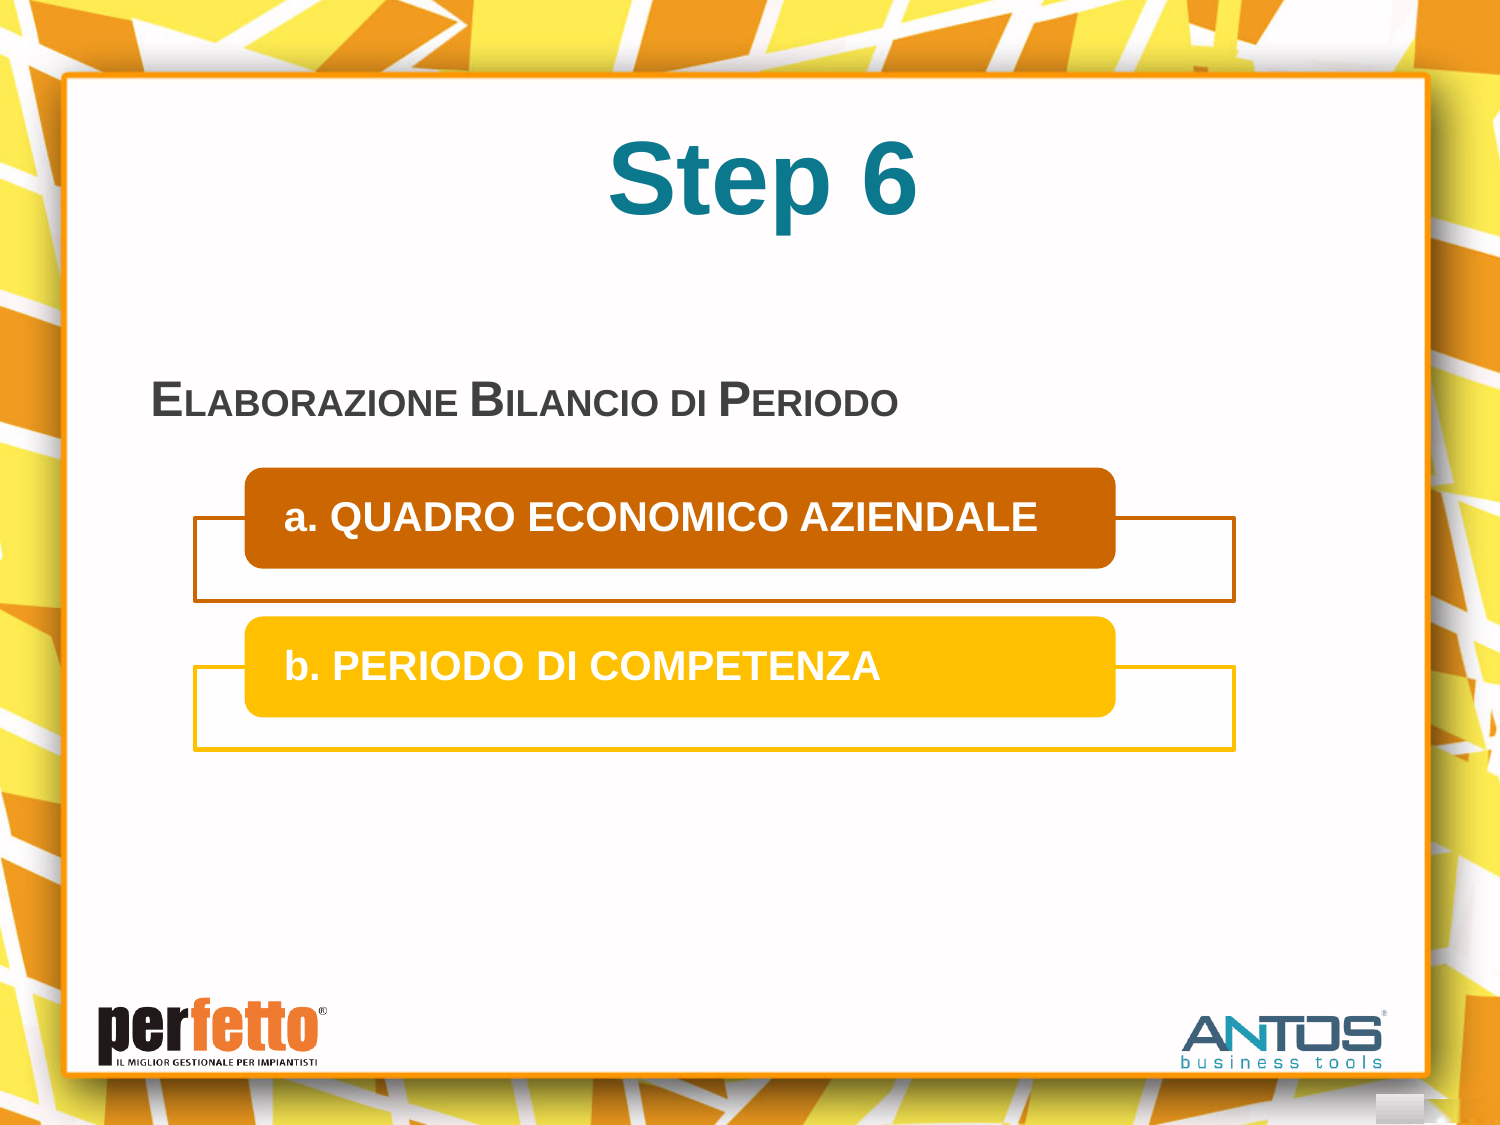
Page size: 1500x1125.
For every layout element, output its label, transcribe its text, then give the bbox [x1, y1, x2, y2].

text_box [194, 467, 1235, 752]
text_box Step 6 [121, 92, 1406, 254]
text_box ELABORAZIONE BILANCIO DI PERIODO [135, 358, 1258, 434]
picture [0, 0, 1500, 1125]
